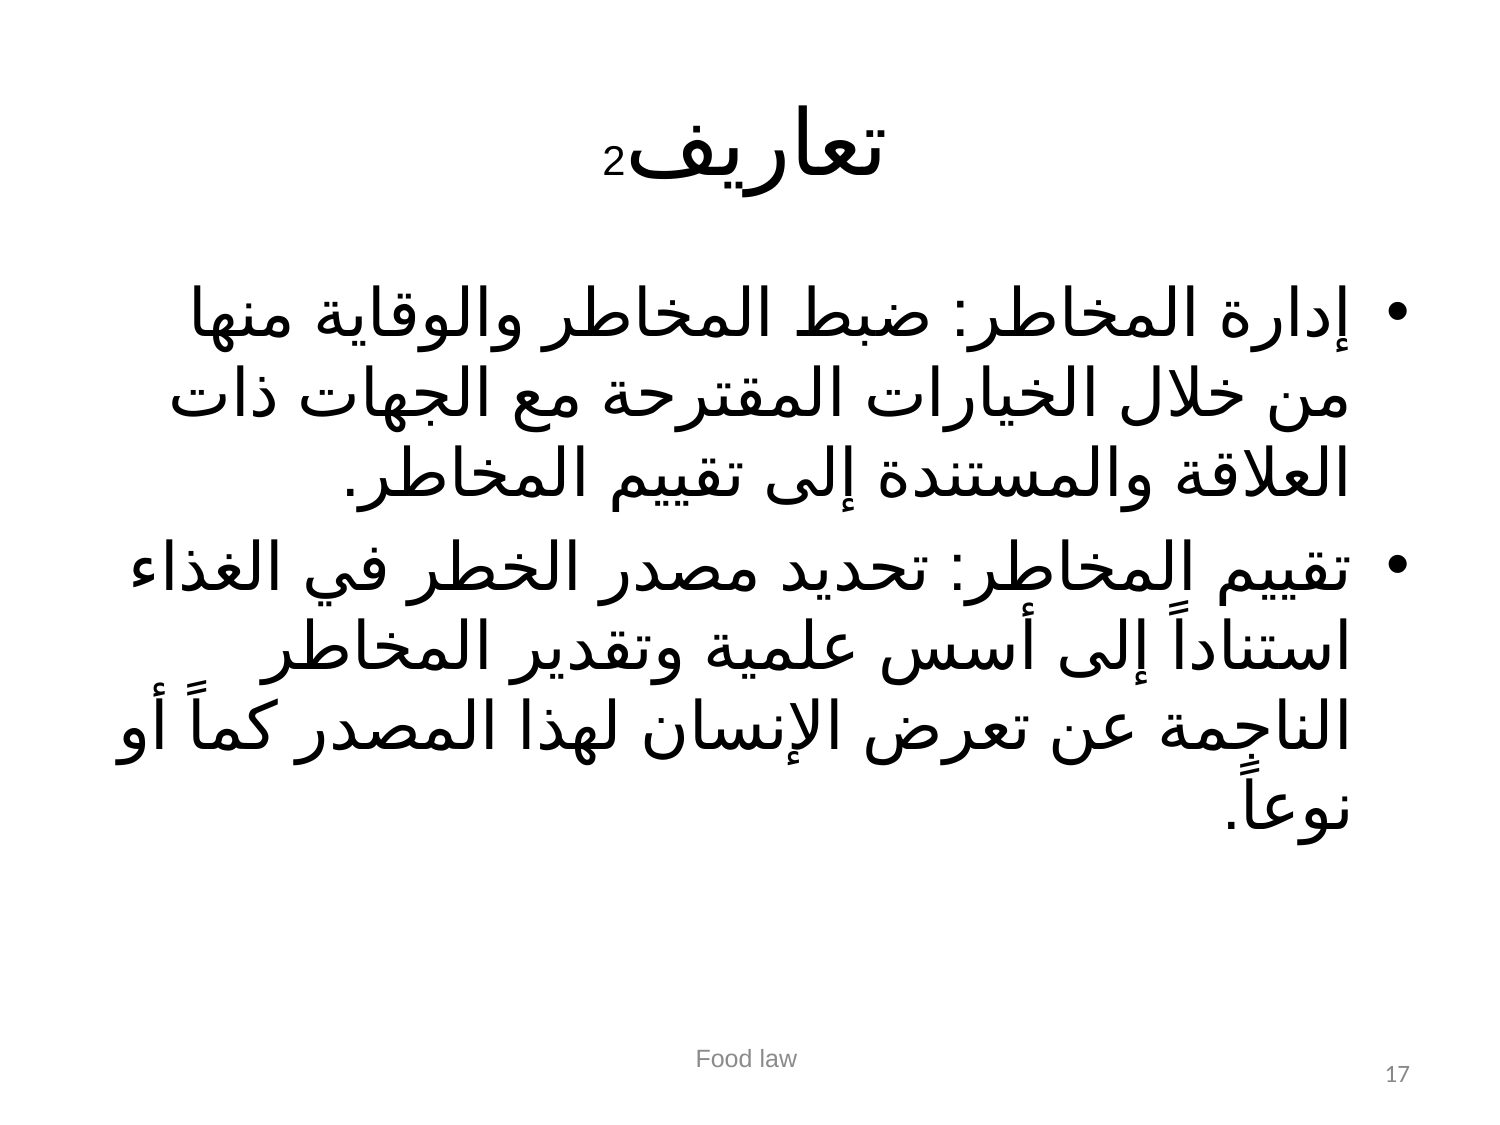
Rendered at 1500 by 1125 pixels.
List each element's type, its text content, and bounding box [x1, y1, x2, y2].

footer Food law [512, 1042, 988, 1103]
slide_number 17 [1074, 1042, 1425, 1103]
list إدارة المخاطر: ضبط المخاطر والوقاية منها من خلال الخيارات المقترحة مع الجهات ذات العلاقة والمستندة إلى تقييم المخاطر. تقييم المخاطر: تحديد مصدر الخطر في الغذاء استناداً إلى أسس علمية وتقدير المخاطر الناجمة عن تعرض الإنسان لهذا المصدر كماً أو نوعاً. [75, 262, 1425, 1005]
title تعاريف2 [75, 45, 1425, 233]
